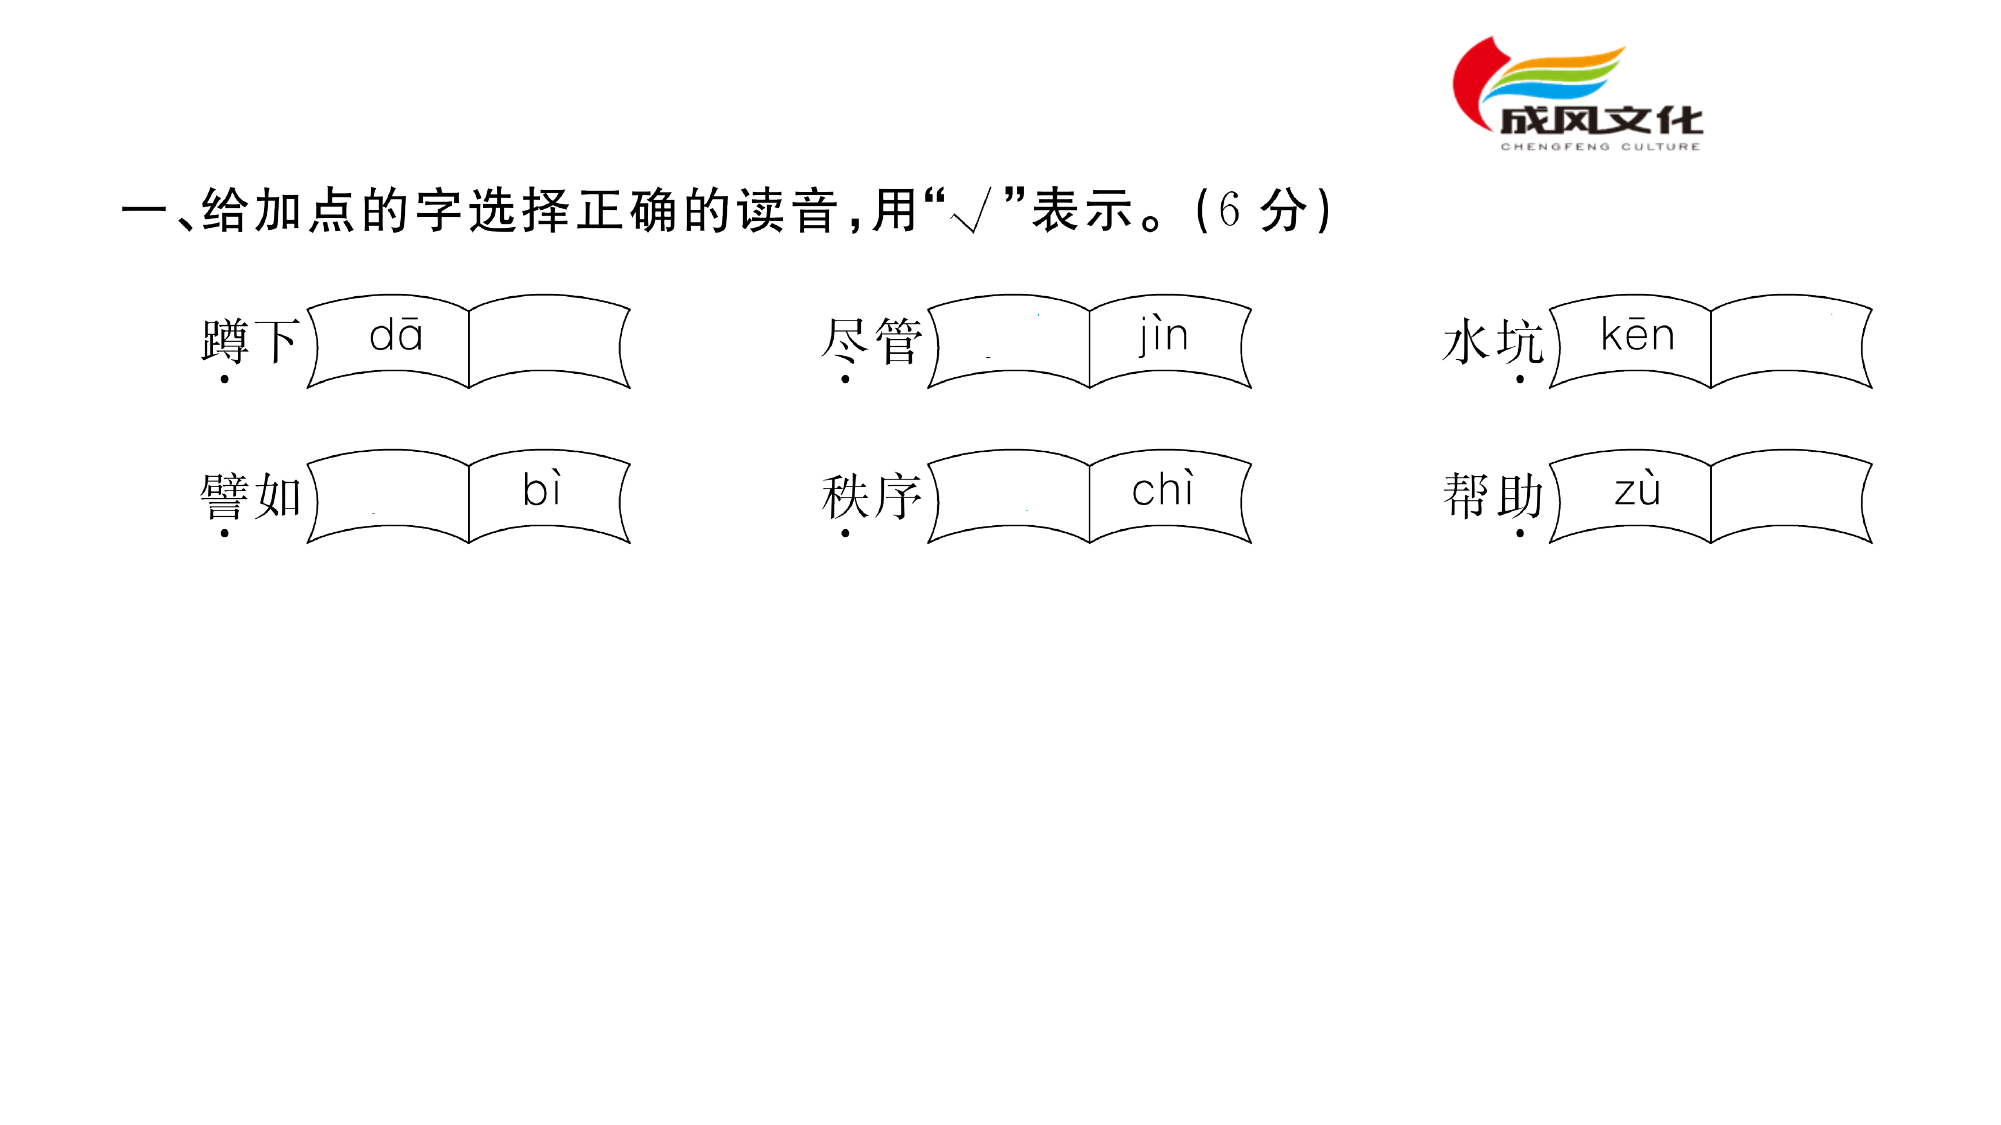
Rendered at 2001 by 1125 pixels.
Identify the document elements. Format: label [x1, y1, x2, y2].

picture [118, 30, 2000, 567]
